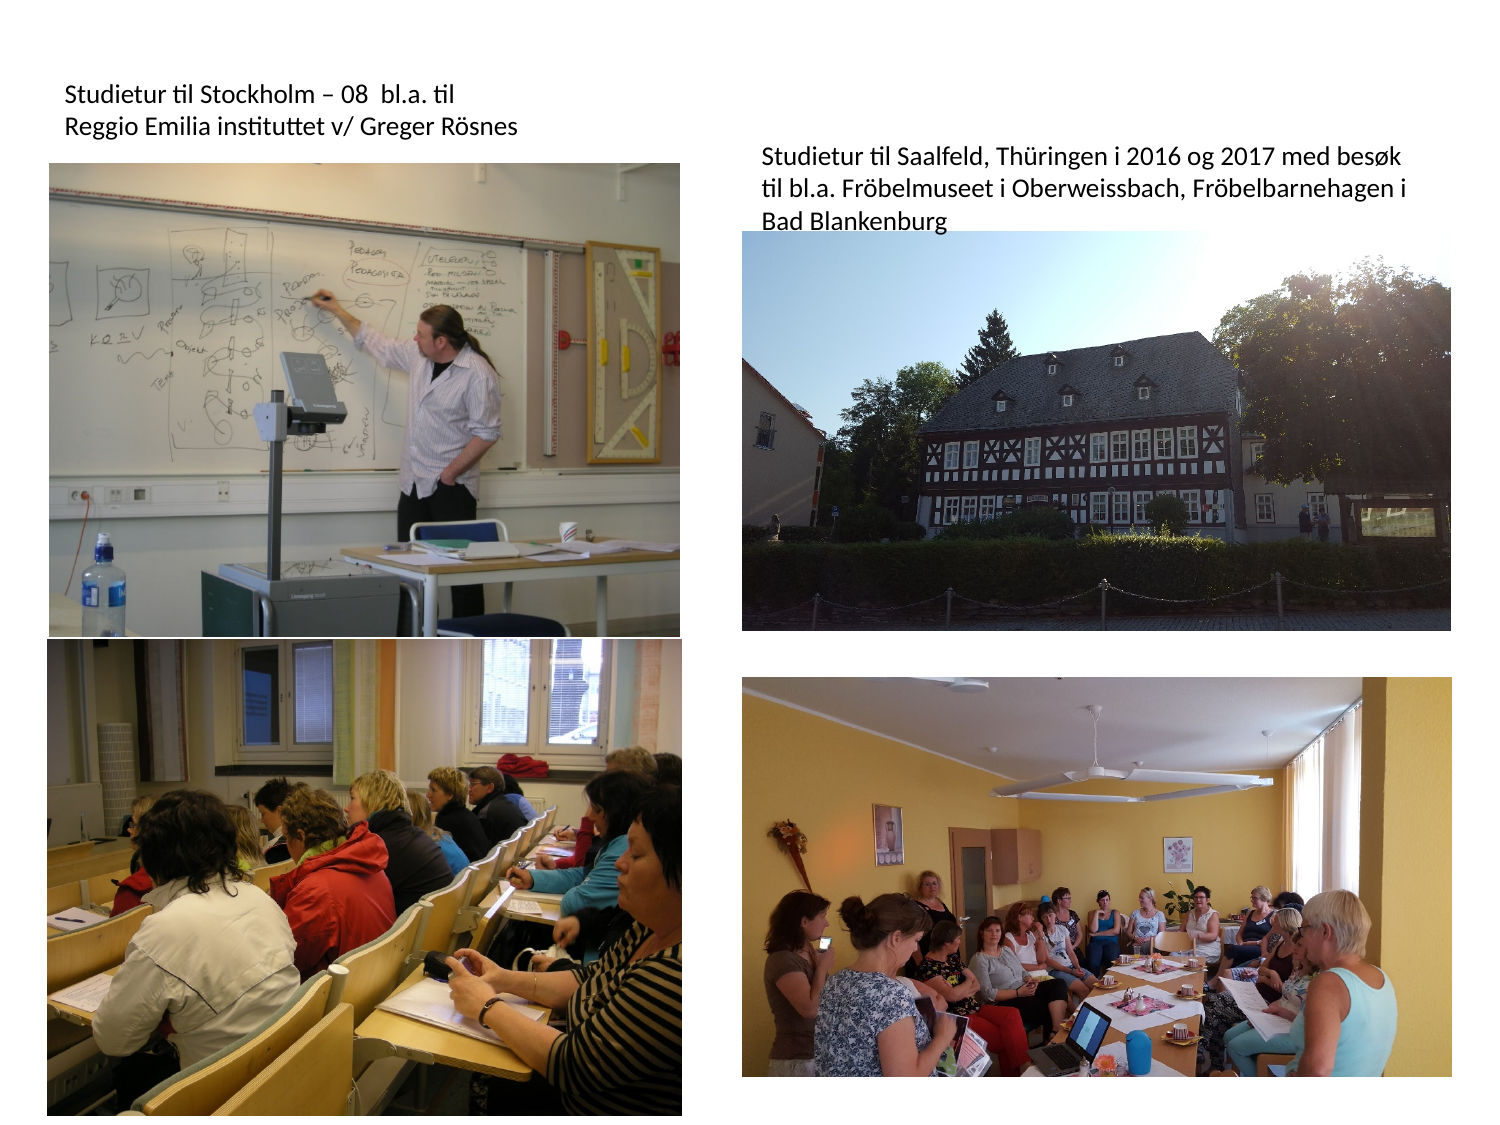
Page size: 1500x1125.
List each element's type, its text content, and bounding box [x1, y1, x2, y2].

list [49, 163, 680, 637]
picture [47, 639, 682, 1116]
title Studietur til Stockholm – 08 bl.a. til Reggio Emilia instituttet v/ Greger Rösnes [49, 51, 680, 163]
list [742, 231, 1452, 631]
text_box Studietur til Saalfeld, Thüringen i 2016 og 2017 med besøk til bl.a. Fröbelmuseet i Oberweissbach, Fröbelbarnehagen i Bad Blankenburg [746, 130, 1424, 230]
picture [742, 677, 1453, 1078]
